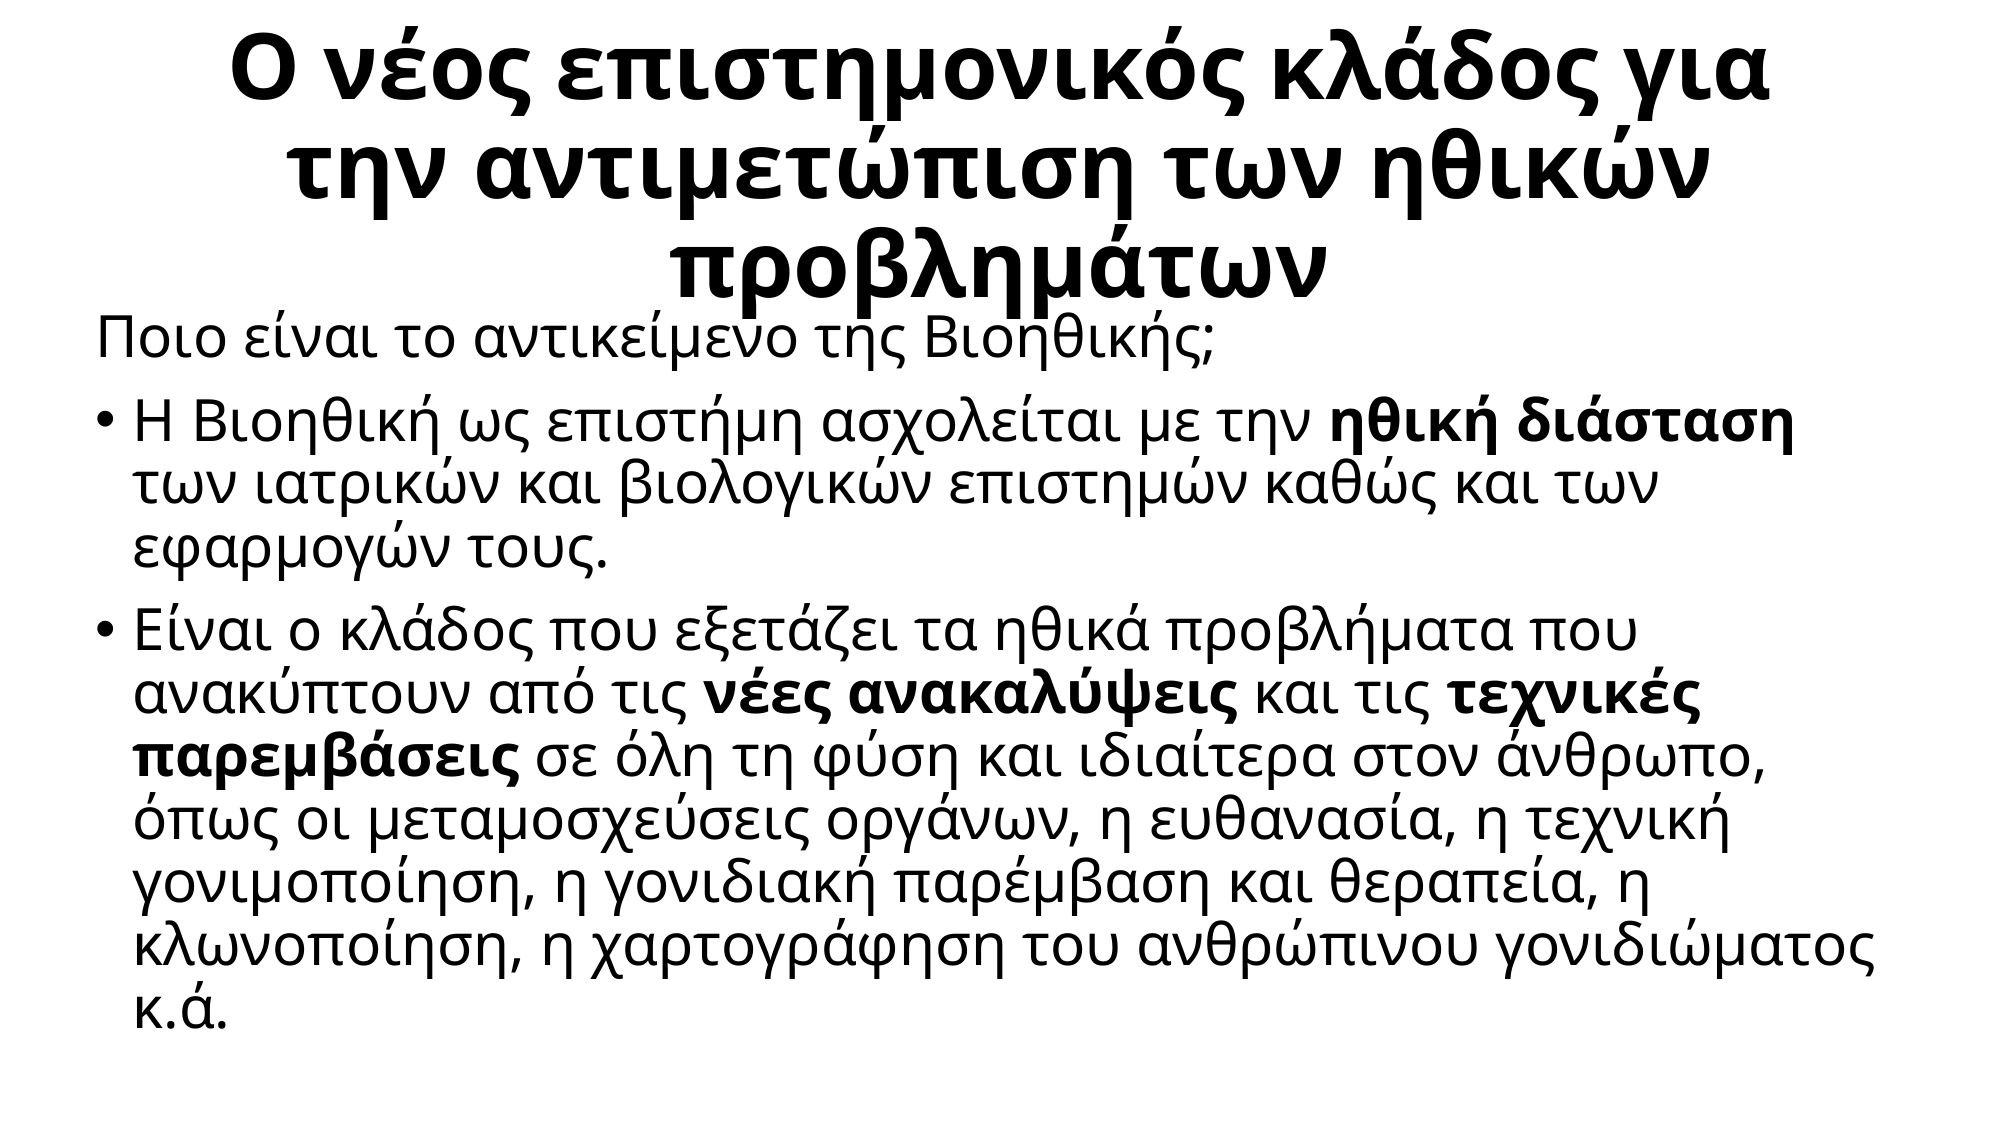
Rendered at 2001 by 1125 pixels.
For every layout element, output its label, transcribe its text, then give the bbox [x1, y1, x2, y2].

list Ποιο είναι το αντικείμενο της Βιοηθικής; Η Βιοηθική ως επιστήμη ασχολείται με την ηθική διάσταση των ιατρικών και βιολογικών επιστημών καθώς και των εφαρμογών τους. Είναι ο κλάδος που εξετάζει τα ηθικά προβλήματα που ανακύπτουν από τις νέες ανακαλύψεις και τις τεχνικές παρεμβάσεις σε όλη τη φύση και ιδιαίτερα στον άνθρωπο, όπως οι μεταμοσχεύσεις οργάνων, η ευθανασία, η τεχνική γονιμοποίηση, η γονιδιακή παρέμβαση και θεραπεία, η κλωνοποίηση, η χαρτογράφηση του ανθρώπινου γονιδιώματος κ.ά. [80, 299, 1919, 1074]
title Ο νέος επιστημονικός κλάδος για την αντιμετώπιση των ηθικών προβλημάτων [137, 59, 1863, 278]
